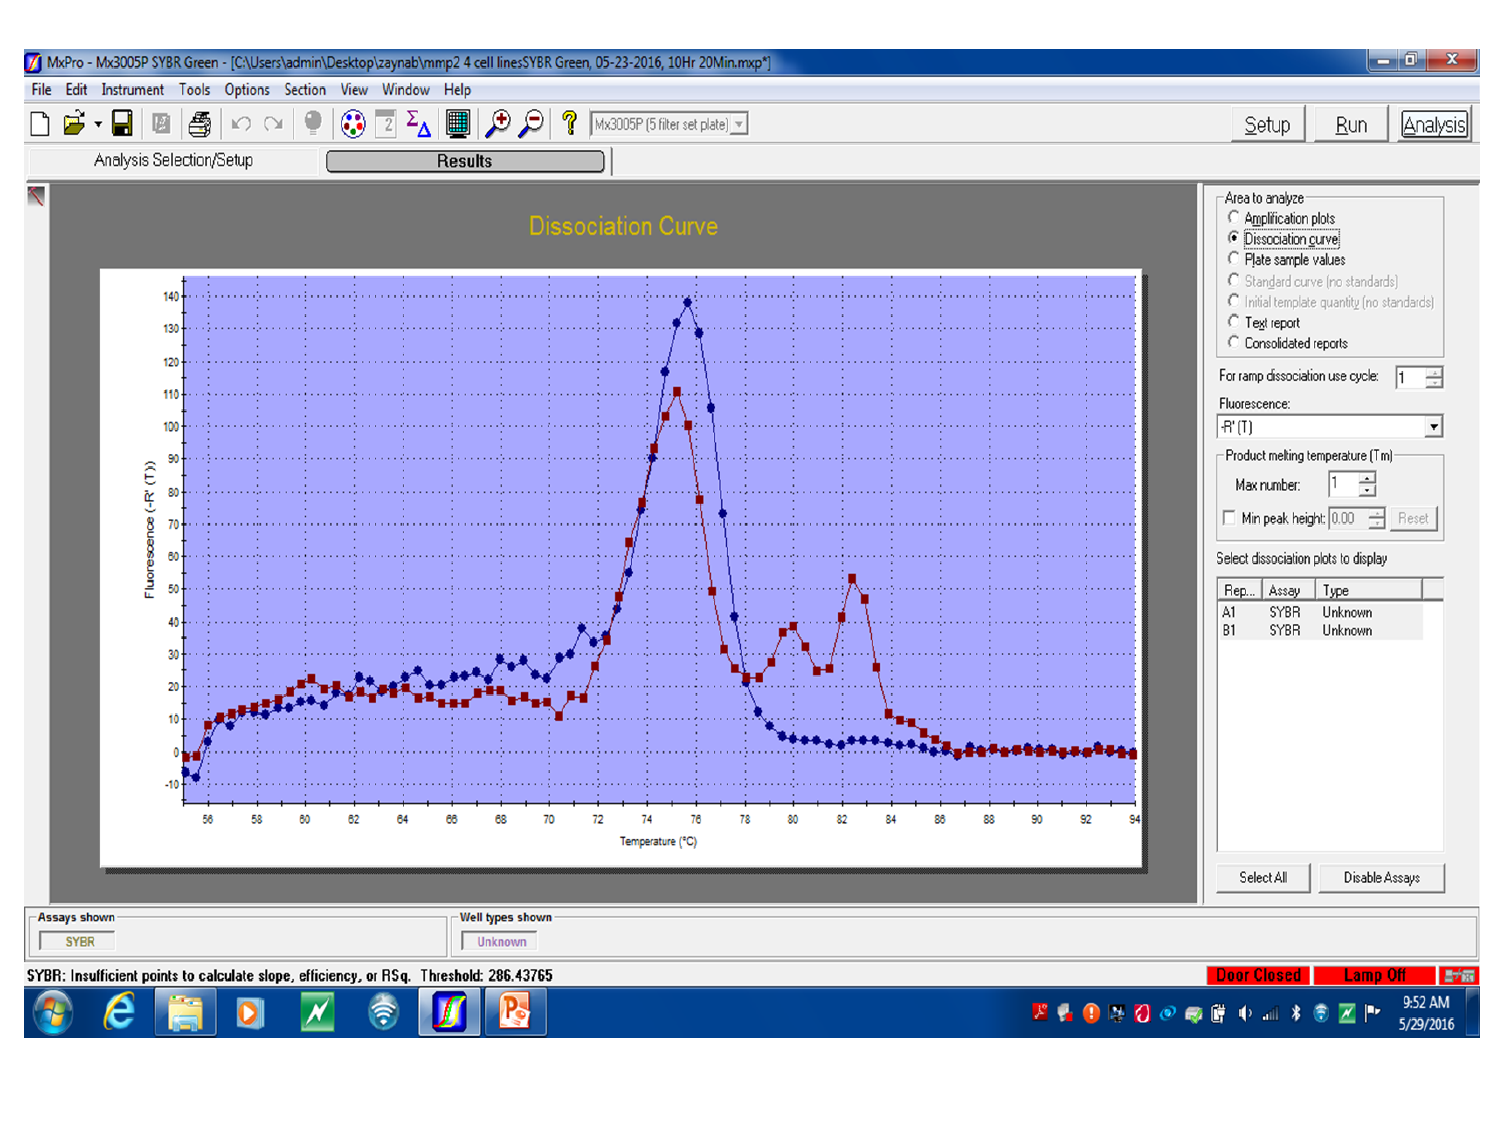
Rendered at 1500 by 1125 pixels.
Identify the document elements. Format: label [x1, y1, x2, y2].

list [24, 49, 1480, 1038]
